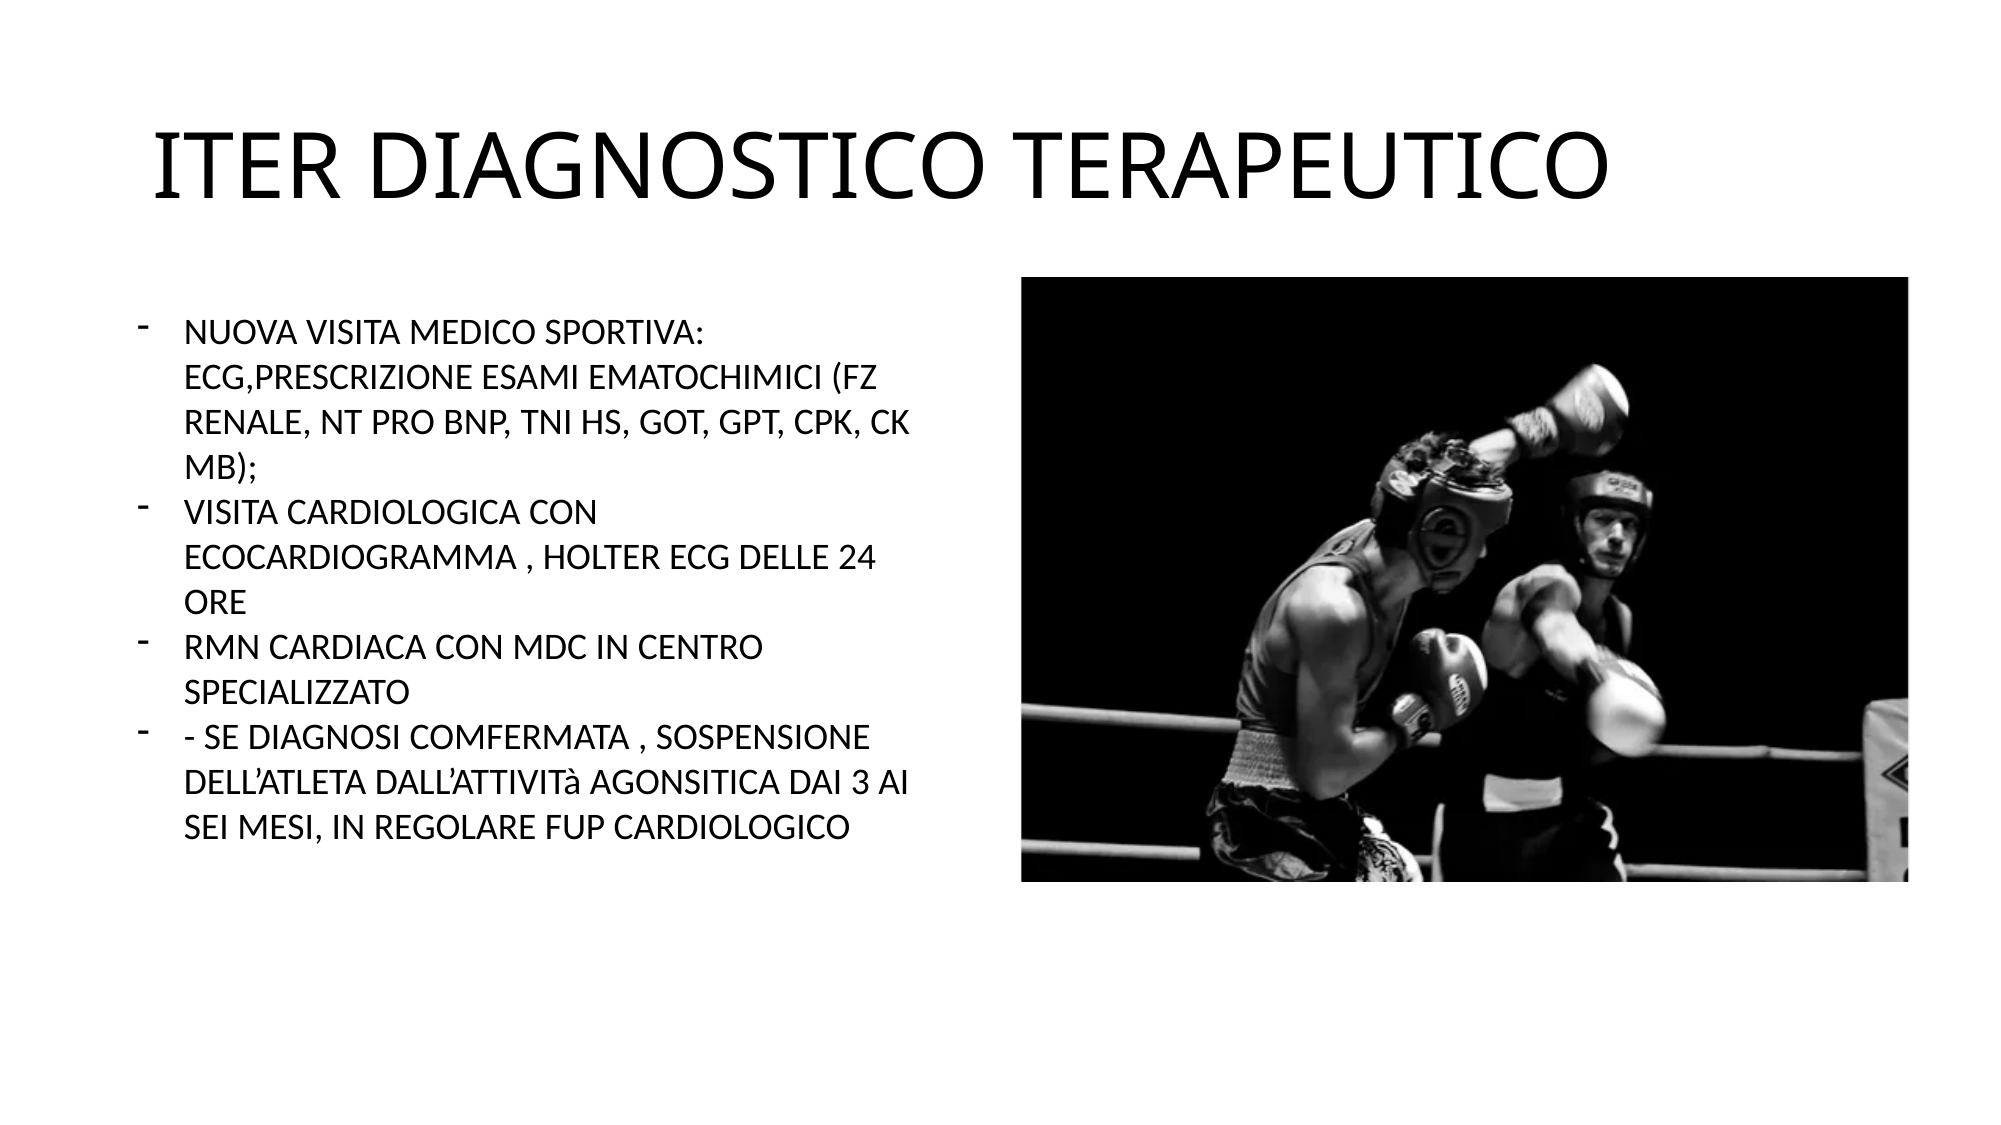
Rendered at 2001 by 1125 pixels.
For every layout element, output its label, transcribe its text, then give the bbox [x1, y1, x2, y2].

title ITER DIAGNOSTICO TERAPEUTICO [137, 59, 1863, 278]
text_box NUOVA VISITA MEDICO SPORTIVA: ECG,PRESCRIZIONE ESAMI EMATOCHIMICI (FZ RENALE, NT PRO BNP, TNI HS, GOT, GPT, CPK, CK MB); VISITA CARDIOLOGICA CON ECOCARDIOGRAMMA , HOLTER ECG DELLE 24 ORE RMN CARDIACA CON MDC IN CENTRO SPECIALIZZATO - SE DIAGNOSI COMFERMATA , SOSPENSIONE DELL’ATLETA DALL’ATTIVITà AGONSITICA DAI 3 AI SEI MESI, IN REGOLARE FUP CARDIOLOGICO [122, 299, 939, 855]
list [1020, 277, 1910, 883]
